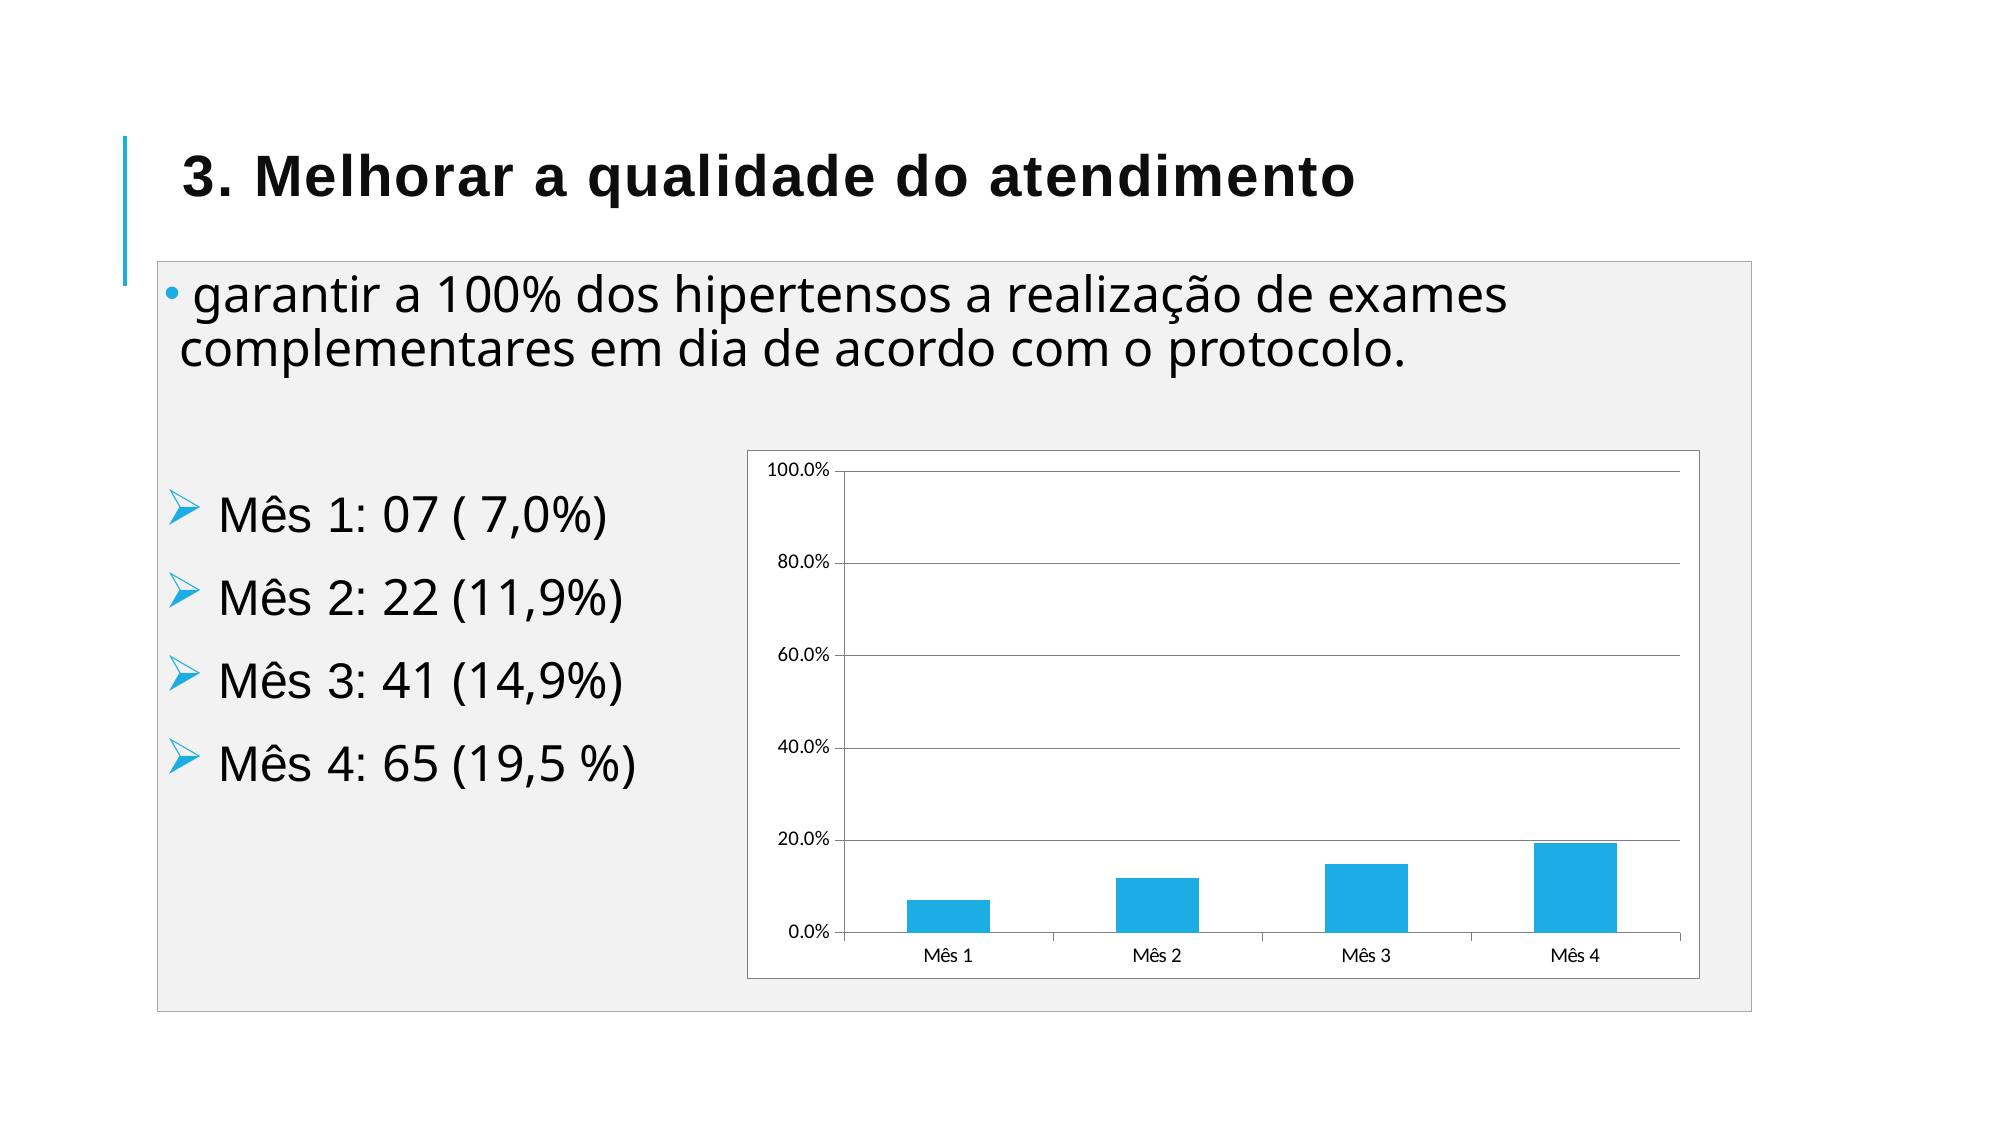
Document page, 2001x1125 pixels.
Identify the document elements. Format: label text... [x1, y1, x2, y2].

chart [747, 449, 1700, 979]
title 3. Melhorar a qualidade do atendimento [168, 96, 1763, 264]
list garantir a 100% dos hipertensos a realização de exames complementares em dia de acordo com o protocolo. Mês 1: 07 ( 7,0%) Mês 2: 22 (11,9%) Mês 3: 41 (14,9%) Mês 4: 65 (19,5 %) [157, 261, 1752, 1012]
